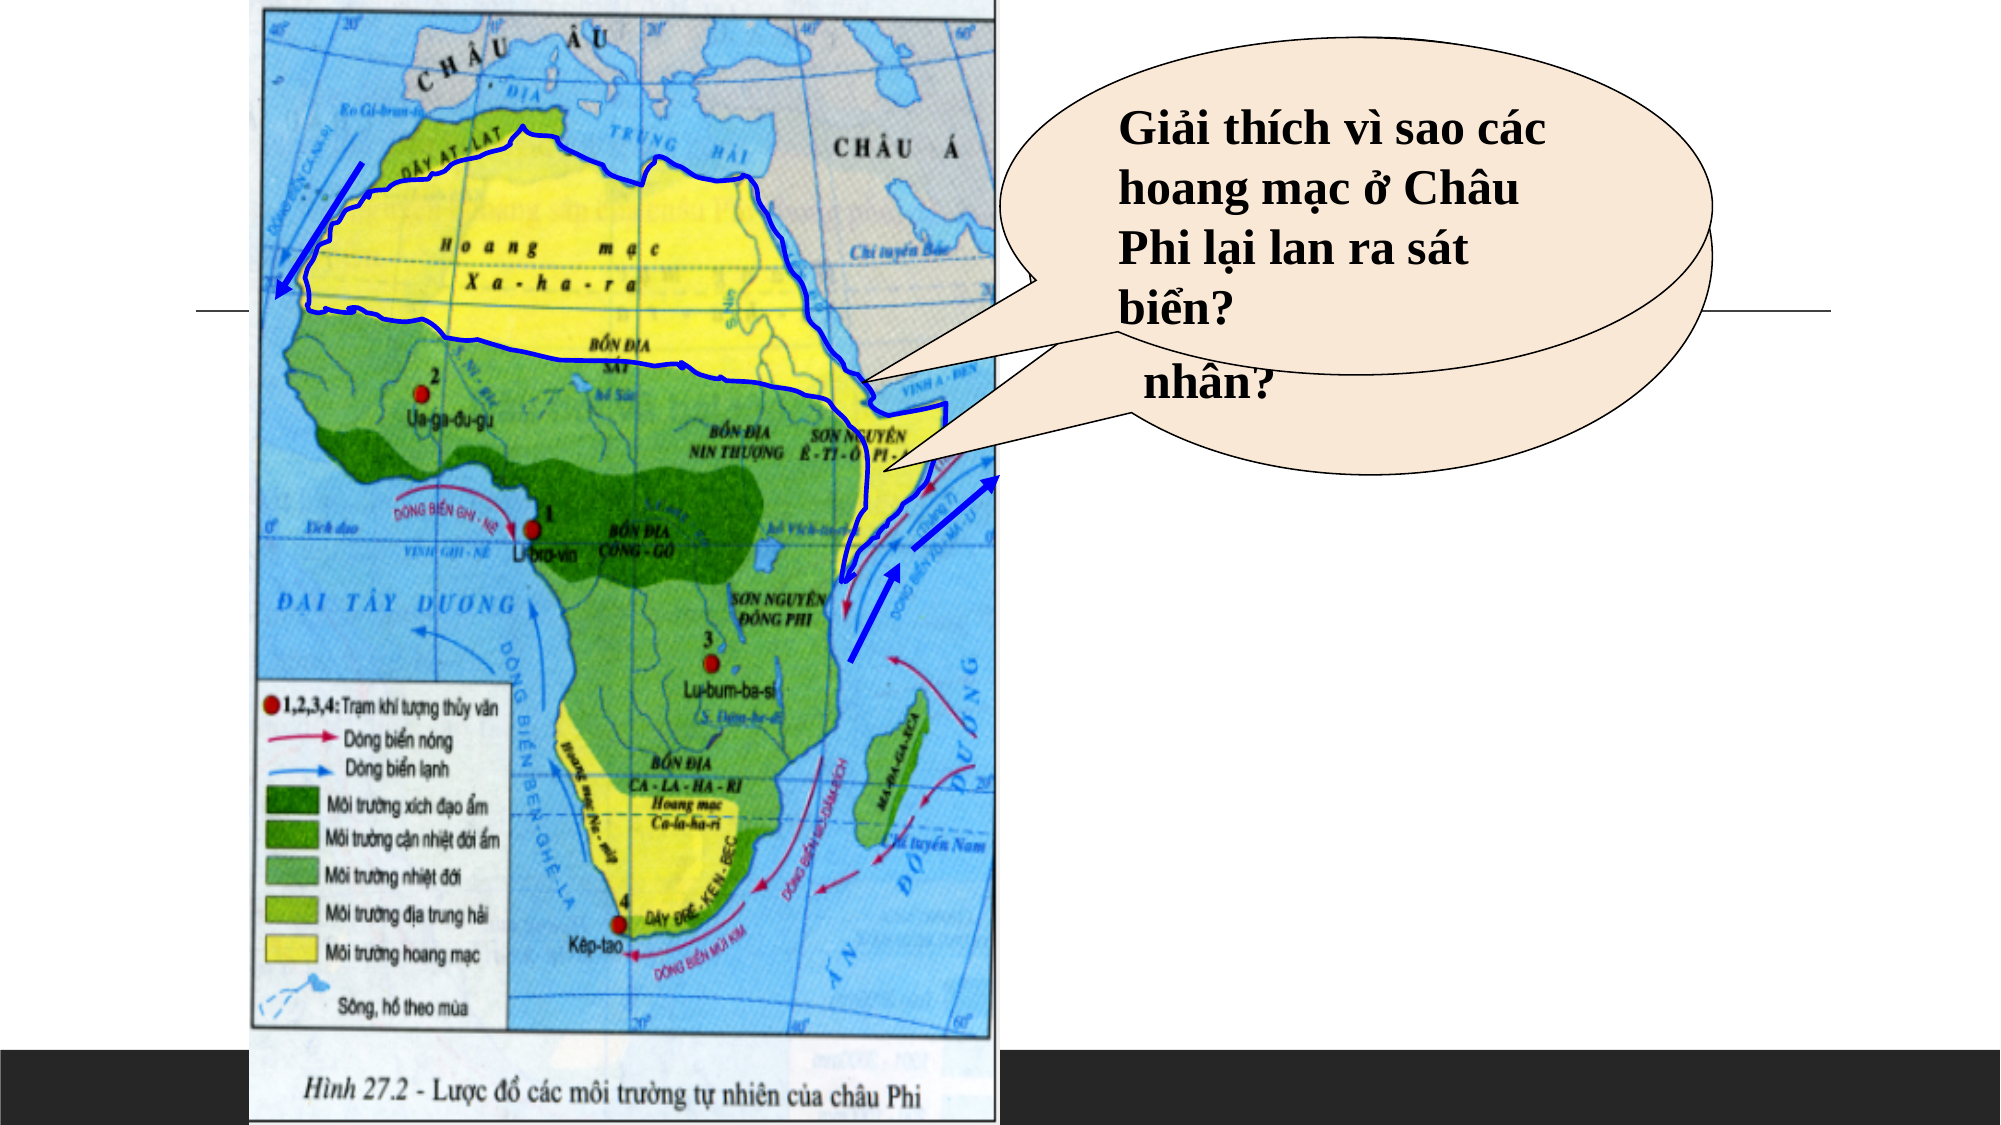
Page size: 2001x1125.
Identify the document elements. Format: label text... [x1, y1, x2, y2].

text_box [1010, 50, 1216, 111]
picture [249, 0, 1001, 1125]
text_box Thảo luận cặp: (3p) Hoang mạc nào có diện tích lớn nhất? Giải thích nguyên nhân? [1010, 230, 1713, 475]
text_box Giải thích vì sao các hoang mạc ở Châu Phi lại lan ra sát biển? [1010, 37, 1713, 375]
